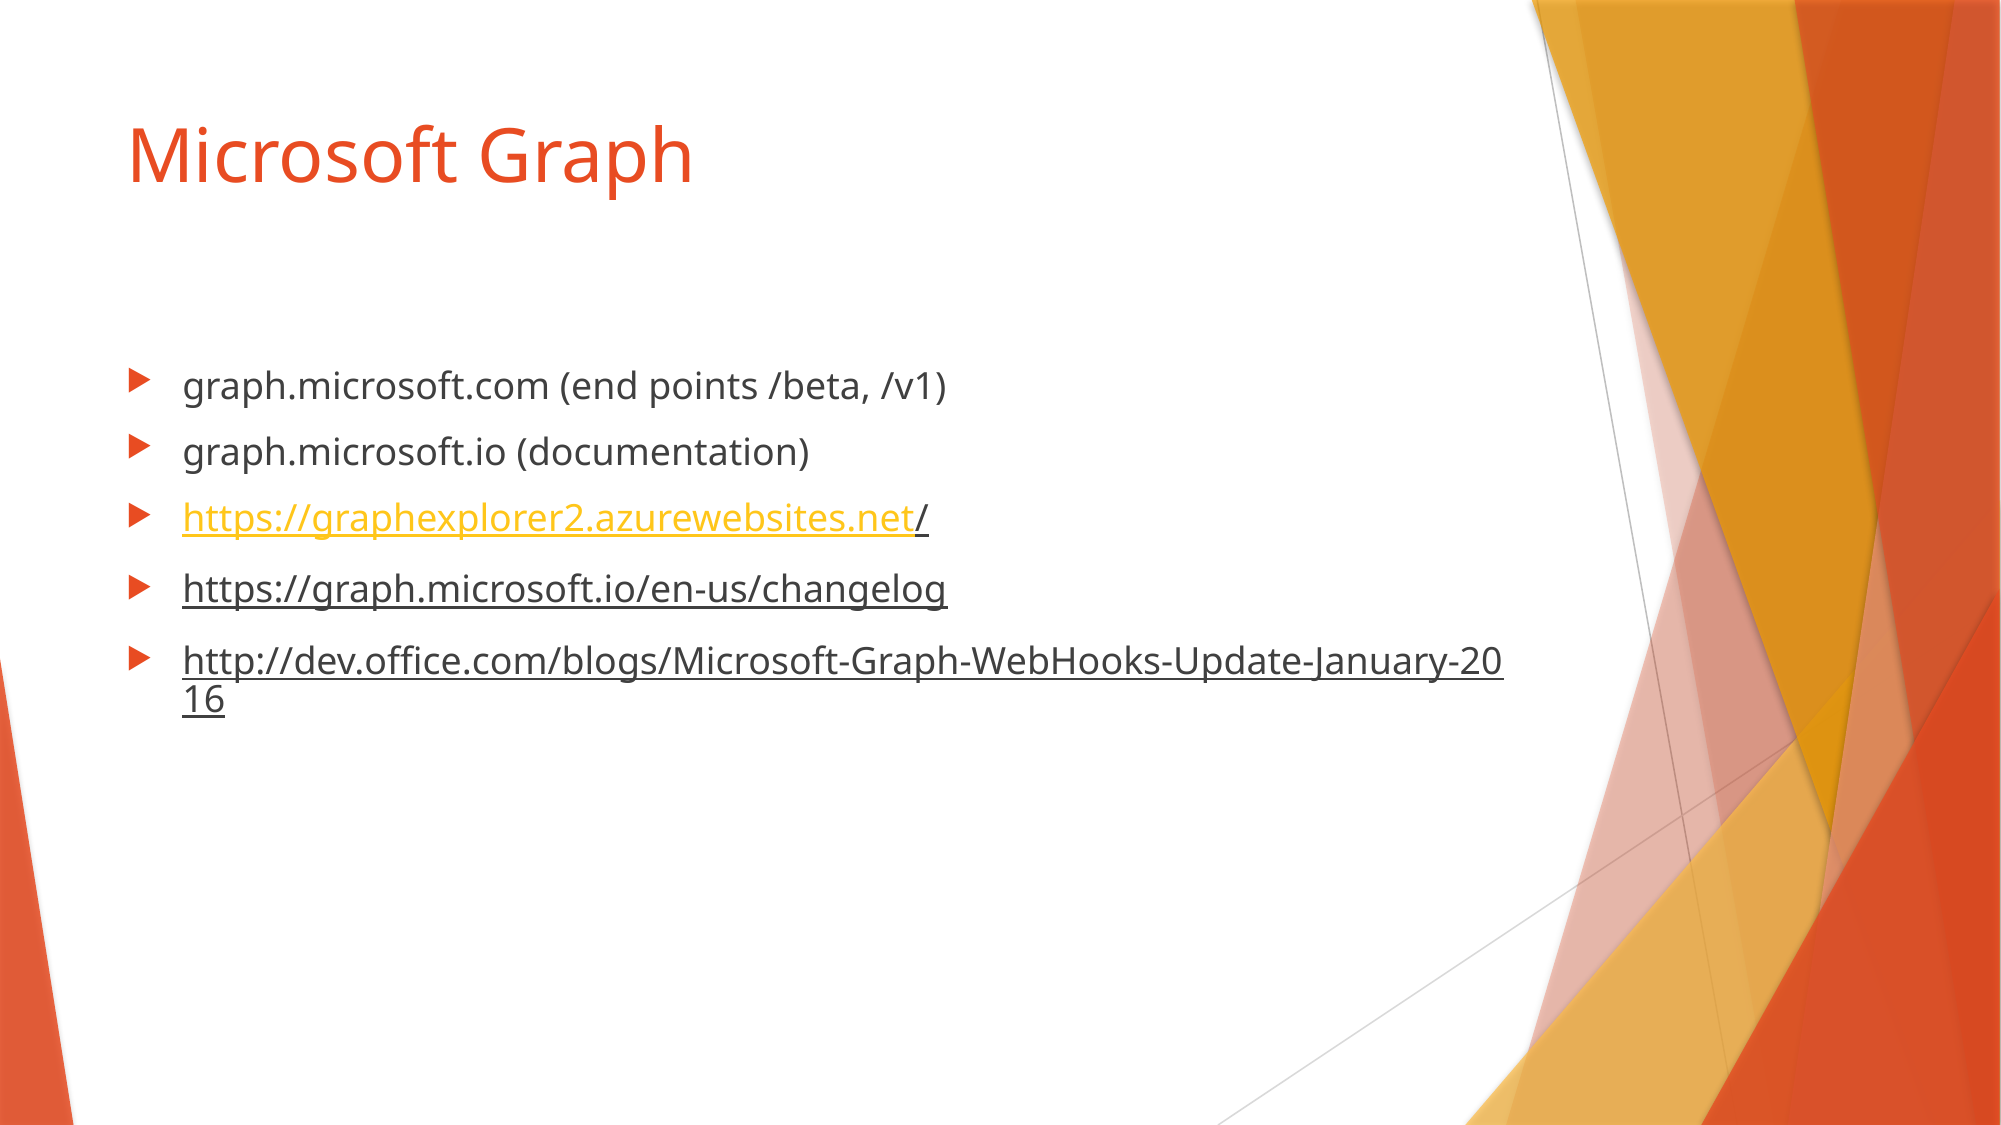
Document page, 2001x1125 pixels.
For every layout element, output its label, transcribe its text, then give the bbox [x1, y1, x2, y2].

list graph.microsoft.com (end points /beta, /v1) graph.microsoft.io (documentation) https://graphexplorer2.azurewebsites.net/ https://graph.microsoft.io/en-us/changelog http://dev.office.com/blogs/Microsoft-Graph-WebHooks-Update-January-2016 [111, 354, 1522, 992]
title Microsoft Graph [111, 99, 1522, 317]
